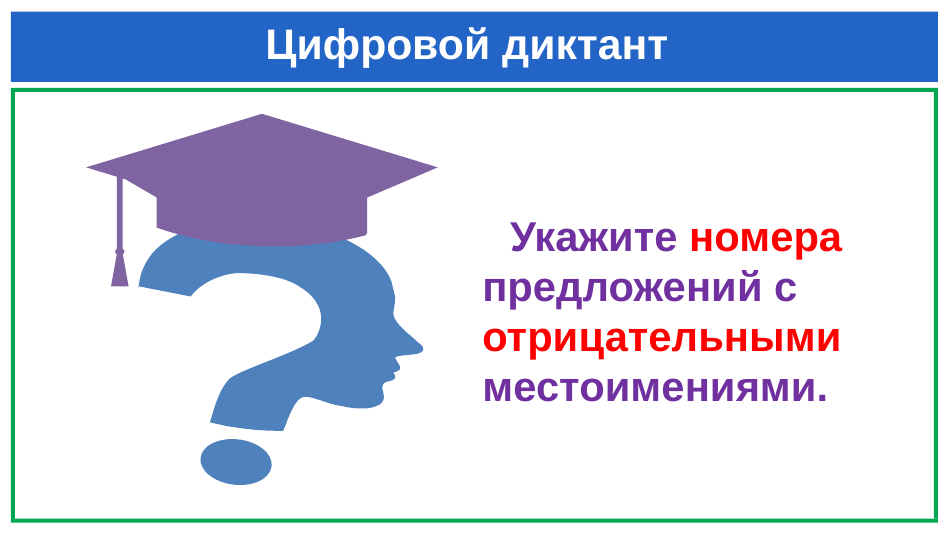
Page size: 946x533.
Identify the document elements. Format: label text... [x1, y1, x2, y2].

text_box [85, 113, 438, 489]
list Укажите номера предложений с отрицательными местоимениями. [426, 90, 946, 414]
title Цифровой диктант [49, 16, 897, 69]
